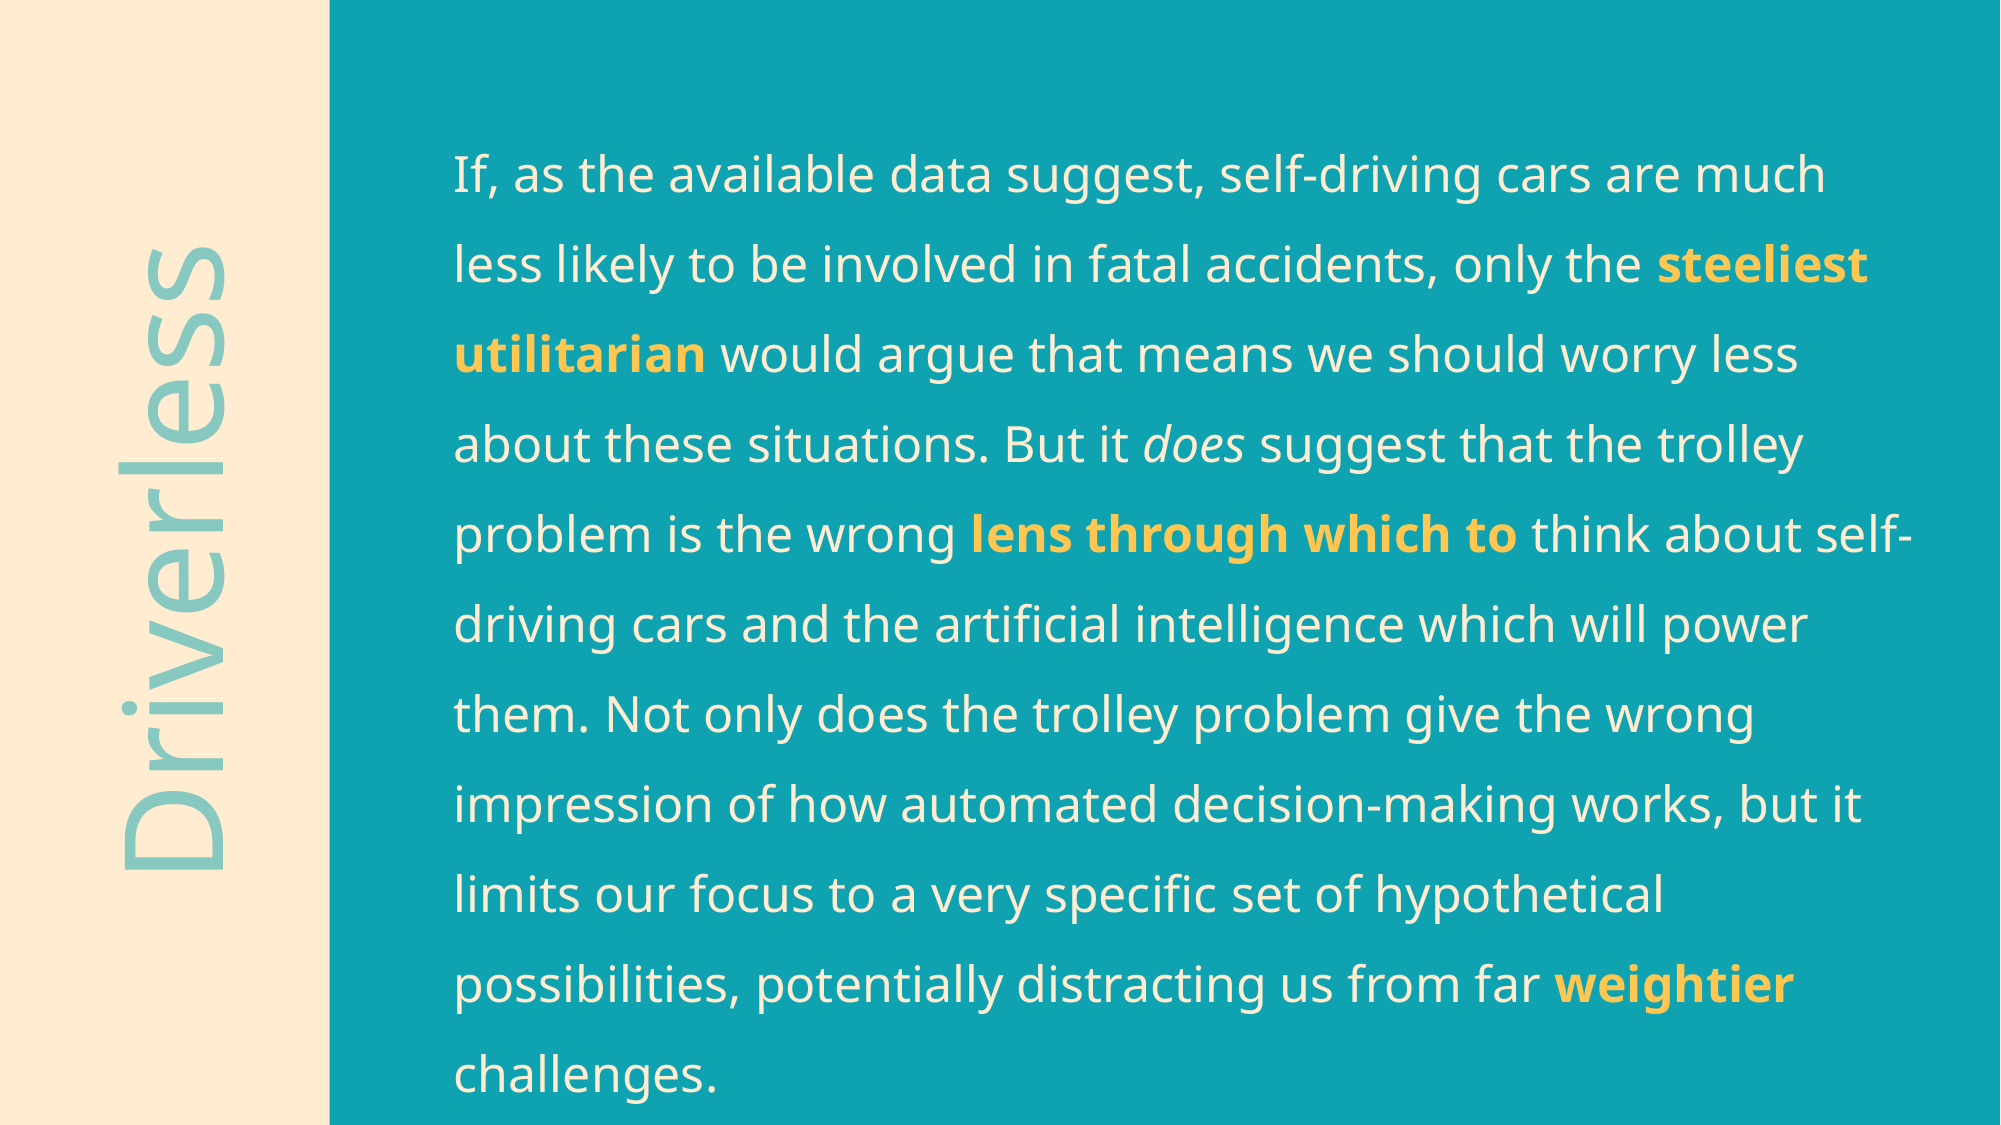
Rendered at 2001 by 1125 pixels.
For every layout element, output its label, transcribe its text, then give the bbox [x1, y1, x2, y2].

text_box [0, 0, 331, 1125]
text_box Driverless [78, 227, 258, 899]
text_box If, as the available data suggest, self-driving cars are much less likely to be involved in fatal accidents, only the steeliest utilitarian would argue that means we should worry less about these situations. But it does suggest that the trolley problem is the wrong lens through which to think about self-driving cars and the artificial intelligence which will power them. Not only does the trolley problem give the wrong impression of how automated decision-making works, but it limits our focus to a very specific set of hypothetical possibilities, potentially distracting us from far weightier challenges. [439, 105, 1940, 1111]
